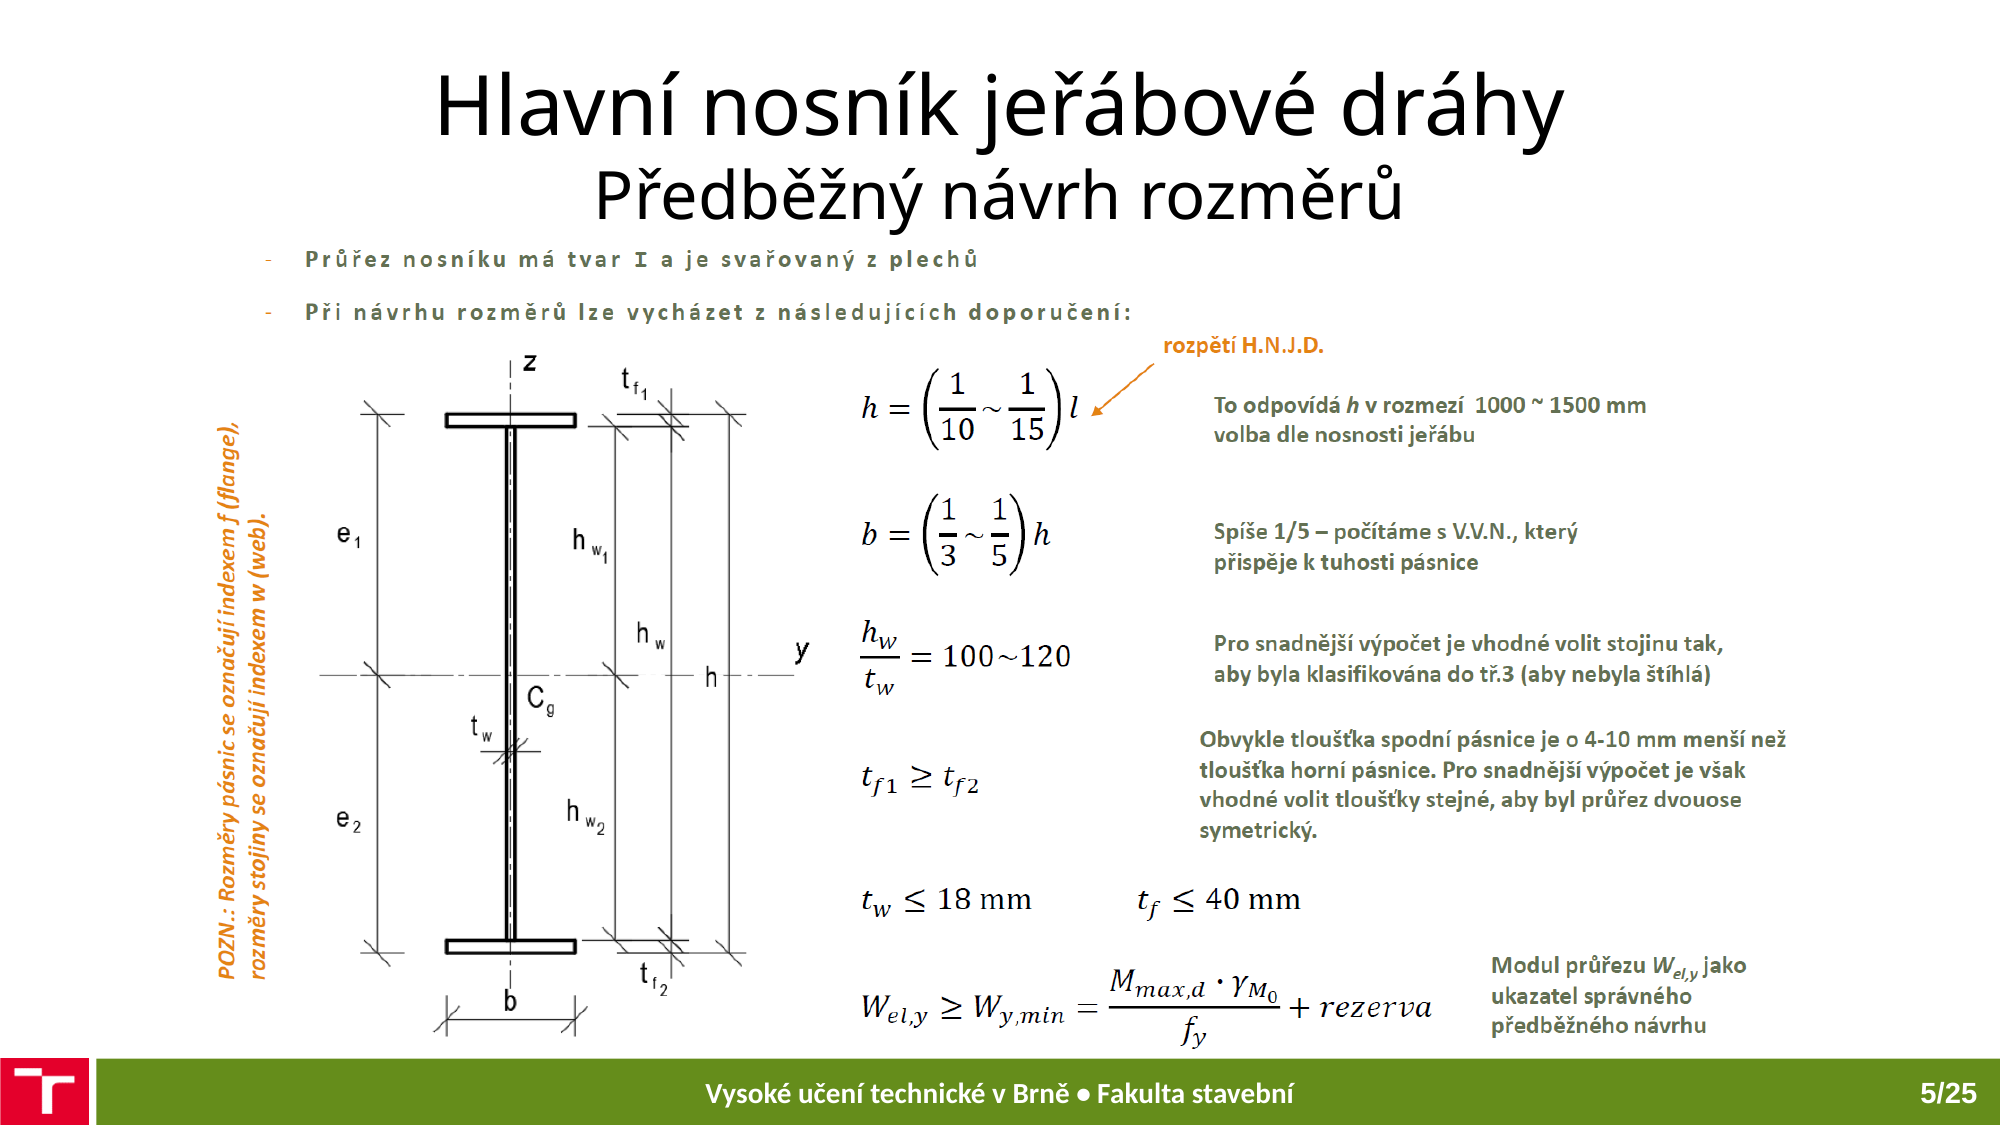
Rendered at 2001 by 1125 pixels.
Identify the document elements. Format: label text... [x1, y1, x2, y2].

text_box Hlavní nosník jeřábové dráhy Předběžný návrh rozměrů [99, 45, 1900, 209]
picture [0, 1058, 89, 1125]
picture [208, 243, 1792, 1056]
